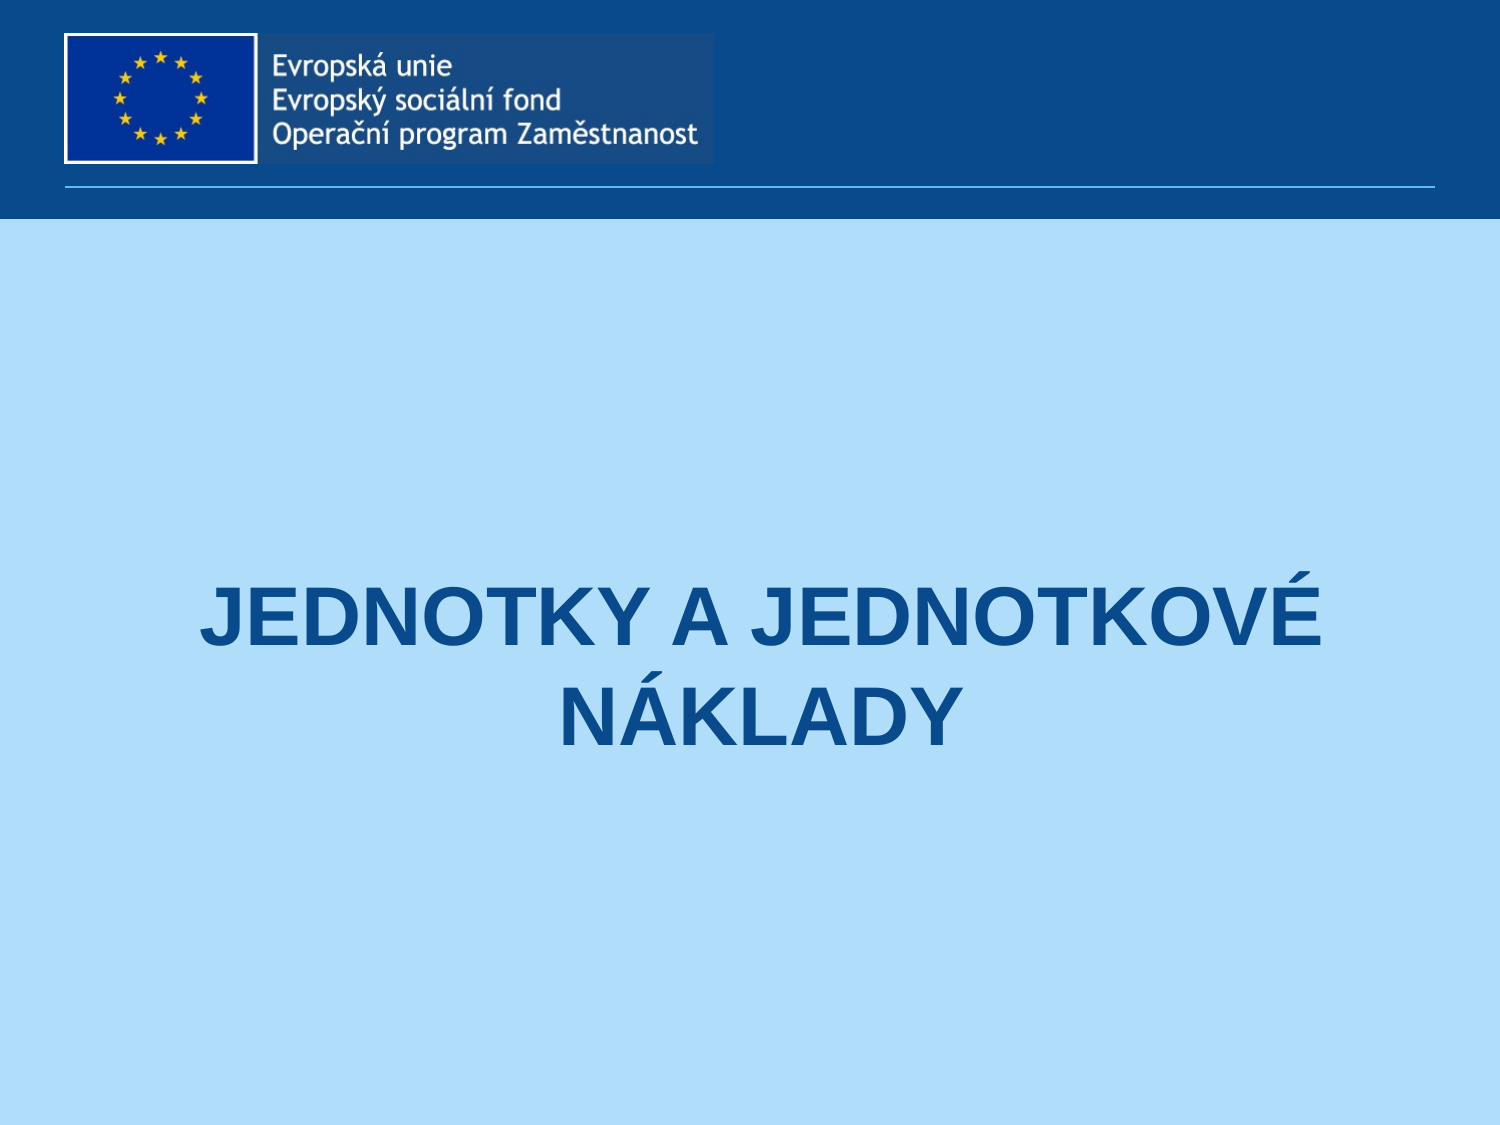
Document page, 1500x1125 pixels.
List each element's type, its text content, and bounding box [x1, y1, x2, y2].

title Jednotky a jednotkové náklady [159, 562, 1365, 799]
picture [64, 33, 714, 164]
